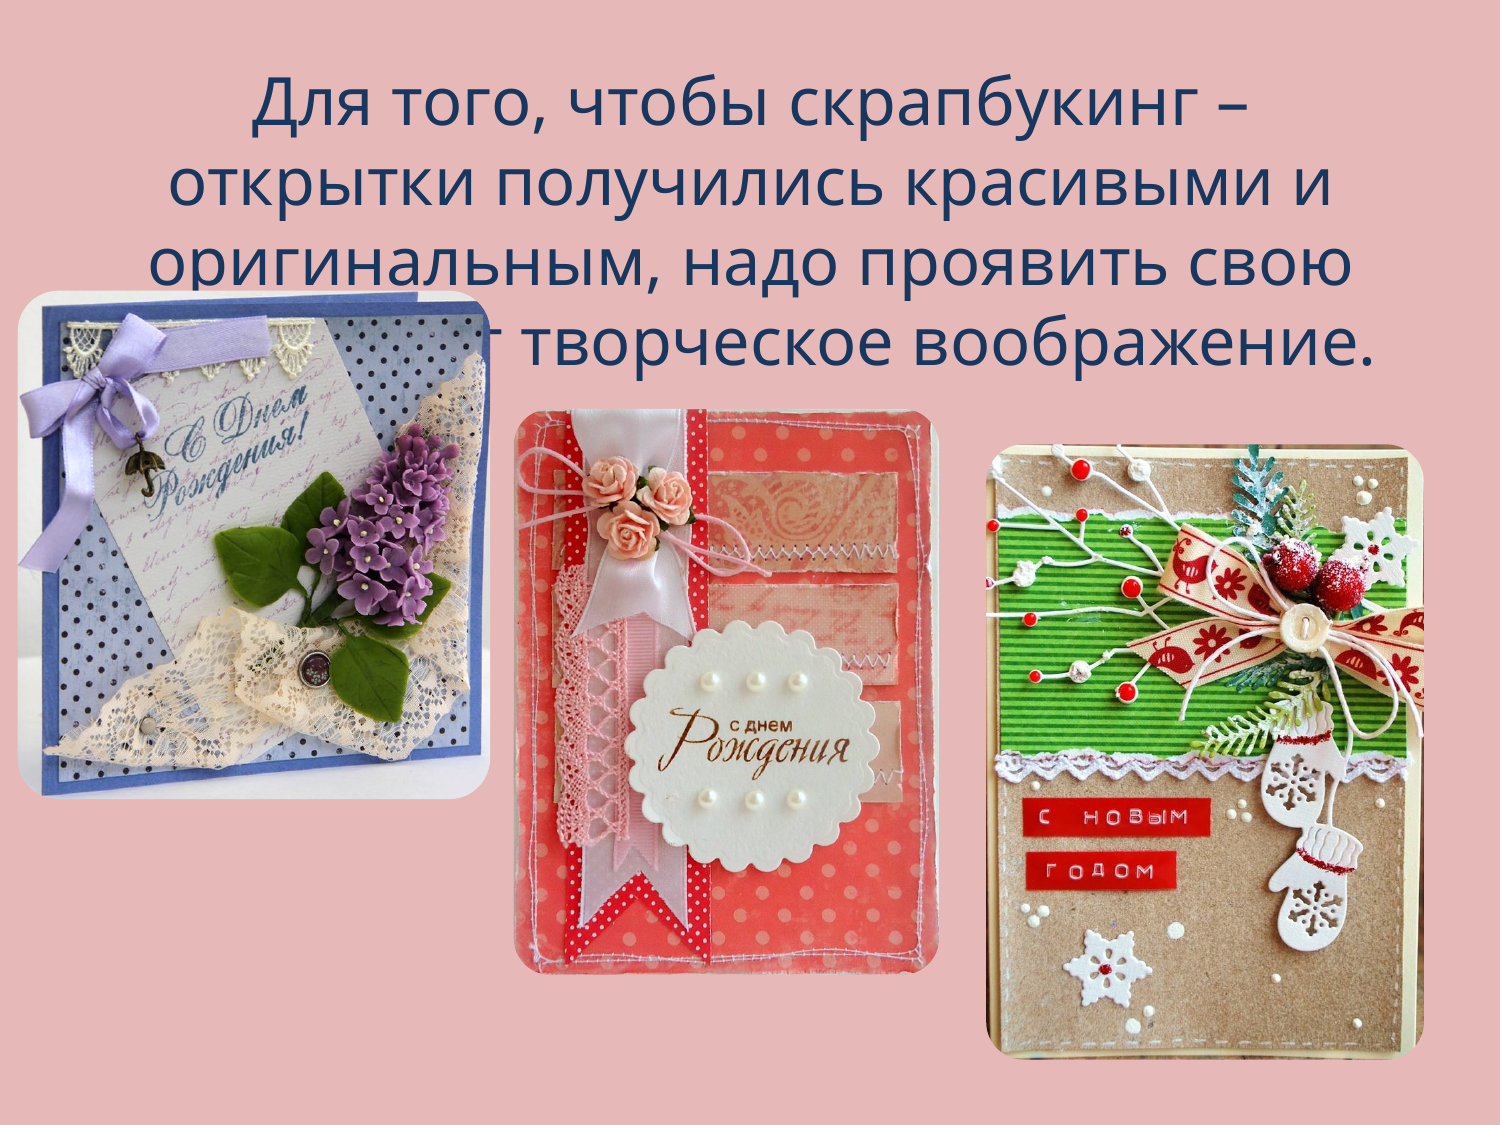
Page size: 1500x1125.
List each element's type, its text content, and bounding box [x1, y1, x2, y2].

picture [513, 408, 940, 976]
picture [985, 444, 1425, 1060]
title Для того, чтобы скрапбукинг – открытки получились красивыми и оригинальным, надо проявить свою фантазию т творческое воображение. [76, 125, 1427, 313]
picture [17, 290, 491, 800]
